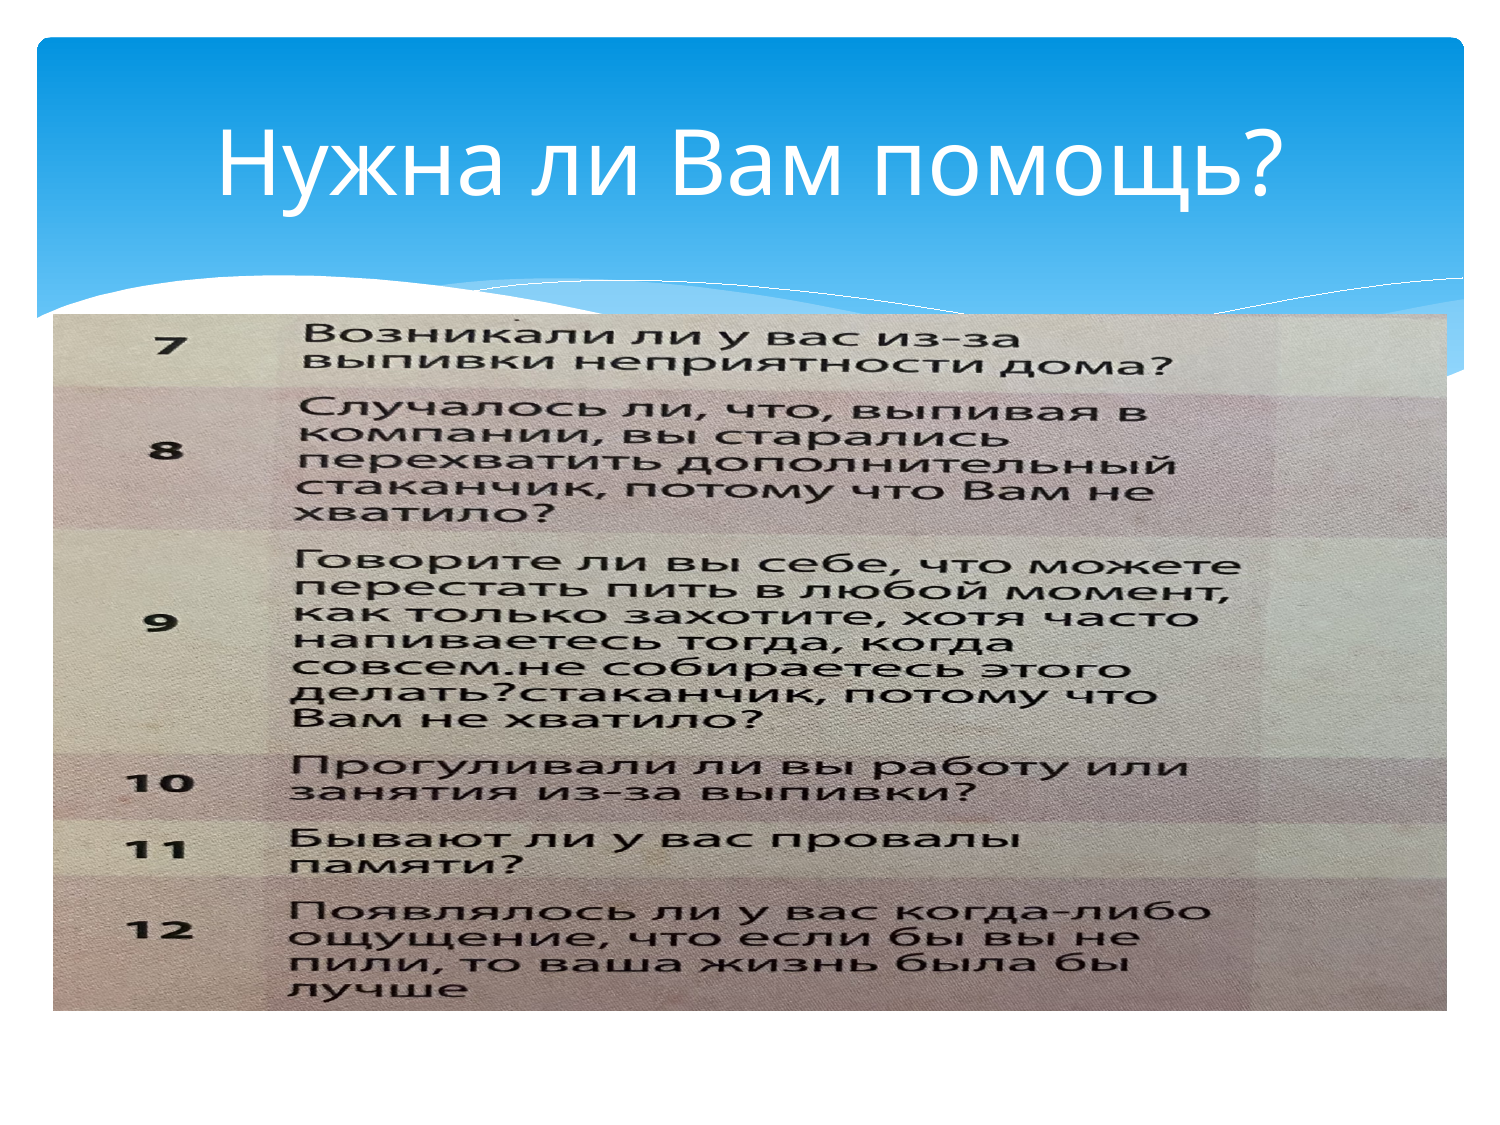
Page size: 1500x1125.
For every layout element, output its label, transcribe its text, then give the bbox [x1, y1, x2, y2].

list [52, 314, 1448, 1011]
title Нужна ли Вам помощь? [75, 55, 1425, 261]
